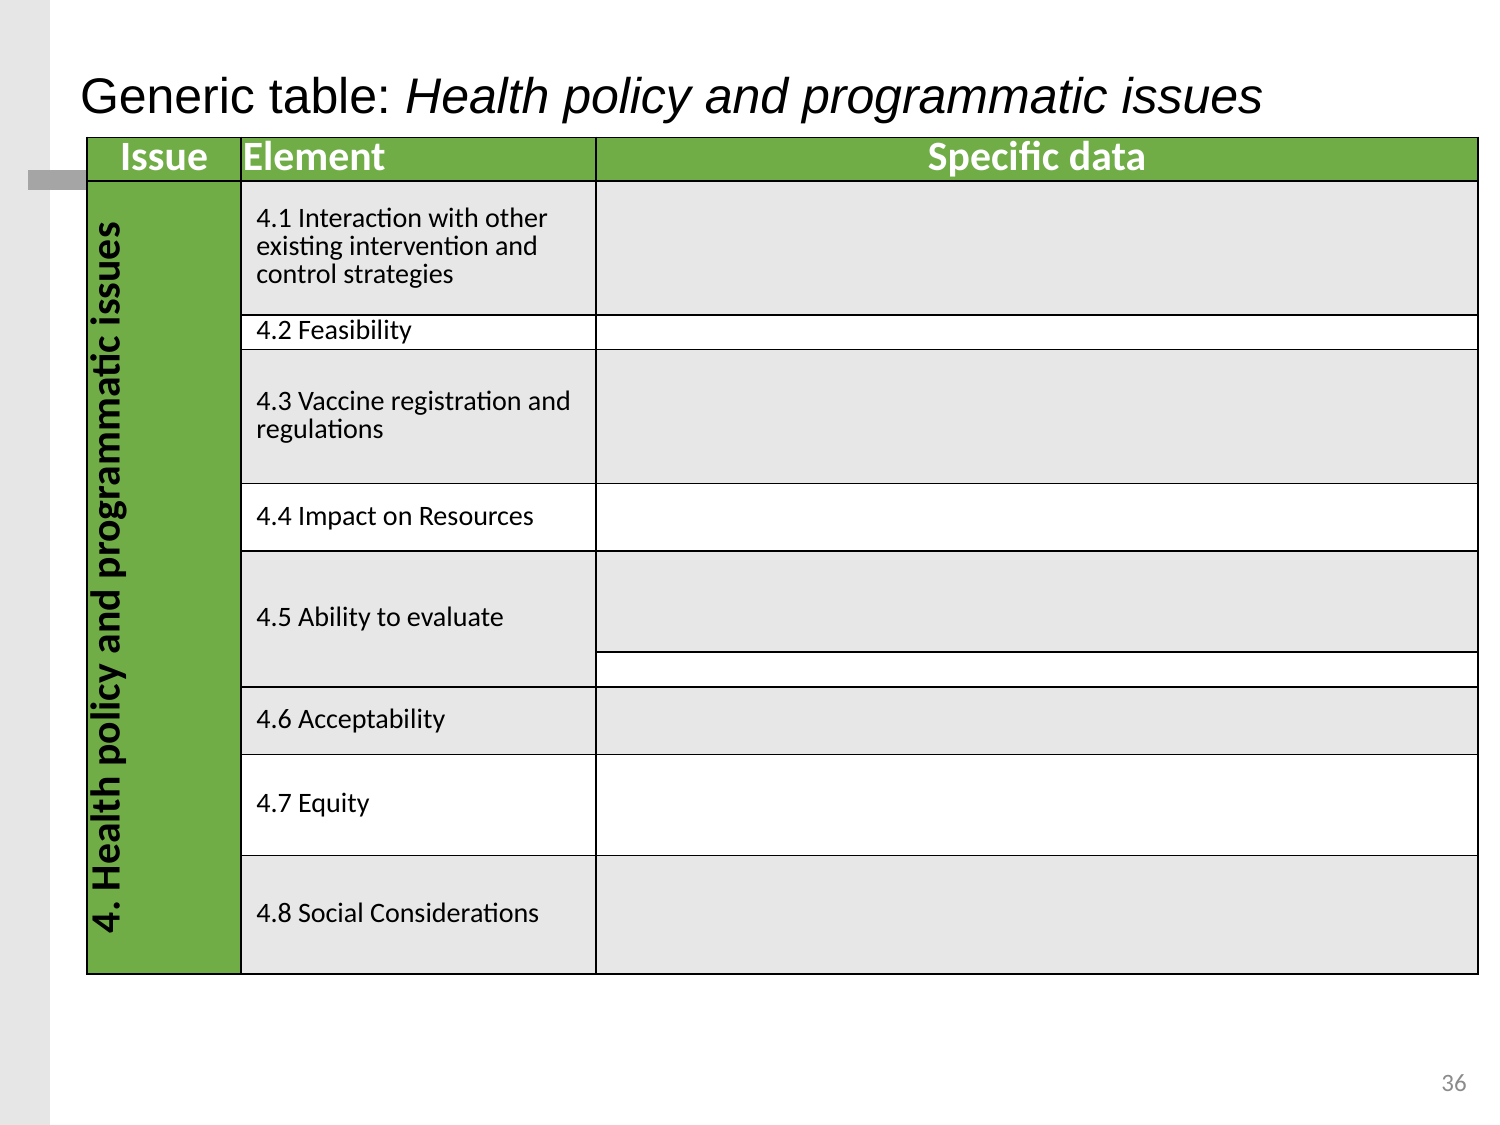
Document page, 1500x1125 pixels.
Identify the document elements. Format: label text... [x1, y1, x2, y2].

table_cell 4.3 Vaccine registration and regulations [242, 350, 595, 483]
table_cell 4.4 Impact on Resources [242, 484, 595, 550]
table_cell [597, 688, 1477, 754]
table_cell [597, 182, 1477, 314]
table_cell [597, 653, 1477, 686]
table_header Issue [88, 138, 240, 180]
table_header Specific data [597, 138, 1477, 180]
table_cell 4.6 Acceptability [242, 688, 595, 754]
table_cell [597, 856, 1477, 973]
table_header Element [242, 138, 595, 180]
table_cell [597, 552, 1477, 651]
table_cell 4. Health policy and programmatic issues [88, 182, 240, 973]
table_cell [597, 350, 1477, 483]
slide_number 36 [1399, 1051, 1482, 1112]
title Generic table: Health policy and programmatic issues [64, 29, 1500, 165]
table_cell [597, 484, 1477, 550]
table_cell 4.7 Equity [242, 755, 595, 855]
table_cell 4.5 Ability to evaluate [242, 552, 595, 686]
table_cell 4.1 Interaction with other existing intervention and control strategies [242, 182, 595, 314]
table_cell [597, 755, 1477, 855]
table_cell 4.2 Feasibility [242, 316, 595, 349]
table_cell 4.8 Social Considerations [242, 856, 595, 973]
table_cell [597, 316, 1477, 349]
